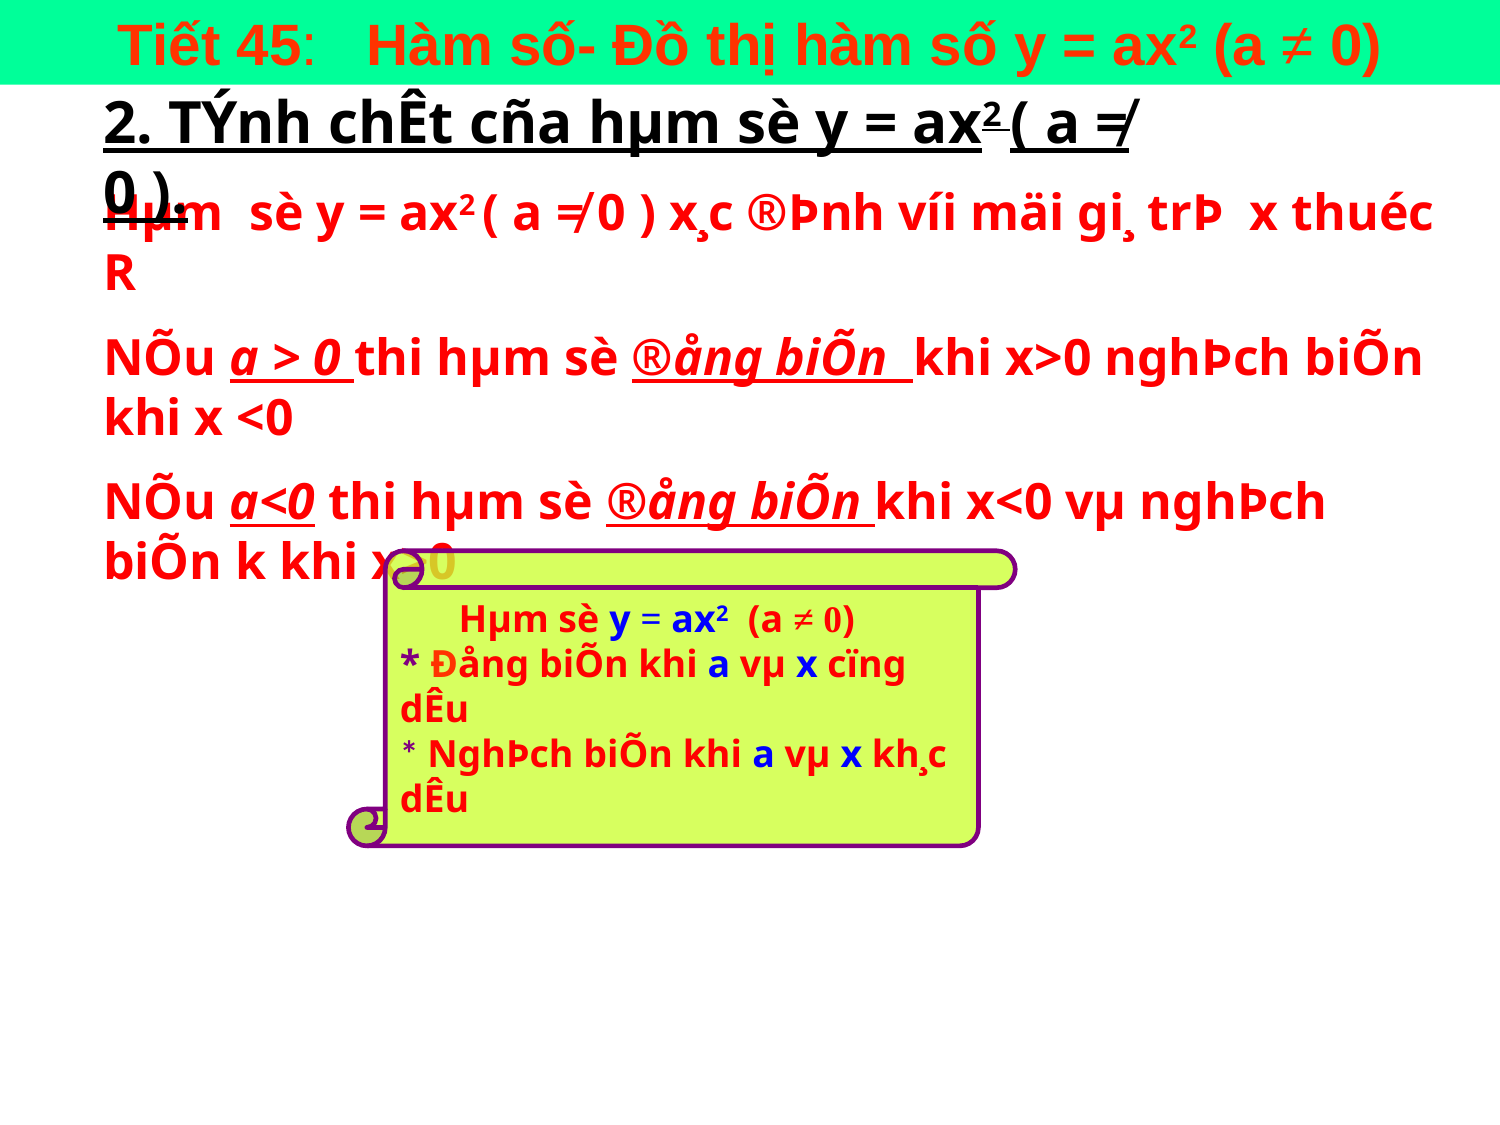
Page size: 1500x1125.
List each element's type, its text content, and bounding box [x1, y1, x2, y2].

text_box 2. TÝnh chÊt cña hµm sè y = ax2 ( a ≠ 0 ). [88, 85, 1176, 233]
text_box Hµm sè y = ax2 (a ≠ 0) * Đång biÕn khi a vµ x cïng dÊu * NghÞch biÕn khi a vµ x kh¸c dÊu [348, 550, 1016, 846]
text_box Hµm sè y = ax2 ( a ≠ 0 ) x¸c ®Þnh víi mäi gi¸ trÞ x thuéc R NÕu a > 0 thi hµm sè ®ång biÕn khi x>0 nghÞch biÕn khi x <0 NÕu a<0 thi hµm sè ®ång biÕn khi x<0 vµ nghÞch biÕn k khi x>0 [88, 172, 1471, 598]
text_box Tiết 45: Hàm số- Đồ thị hàm số y = ax2 (a ≠ 0) [0, 0, 1500, 85]
